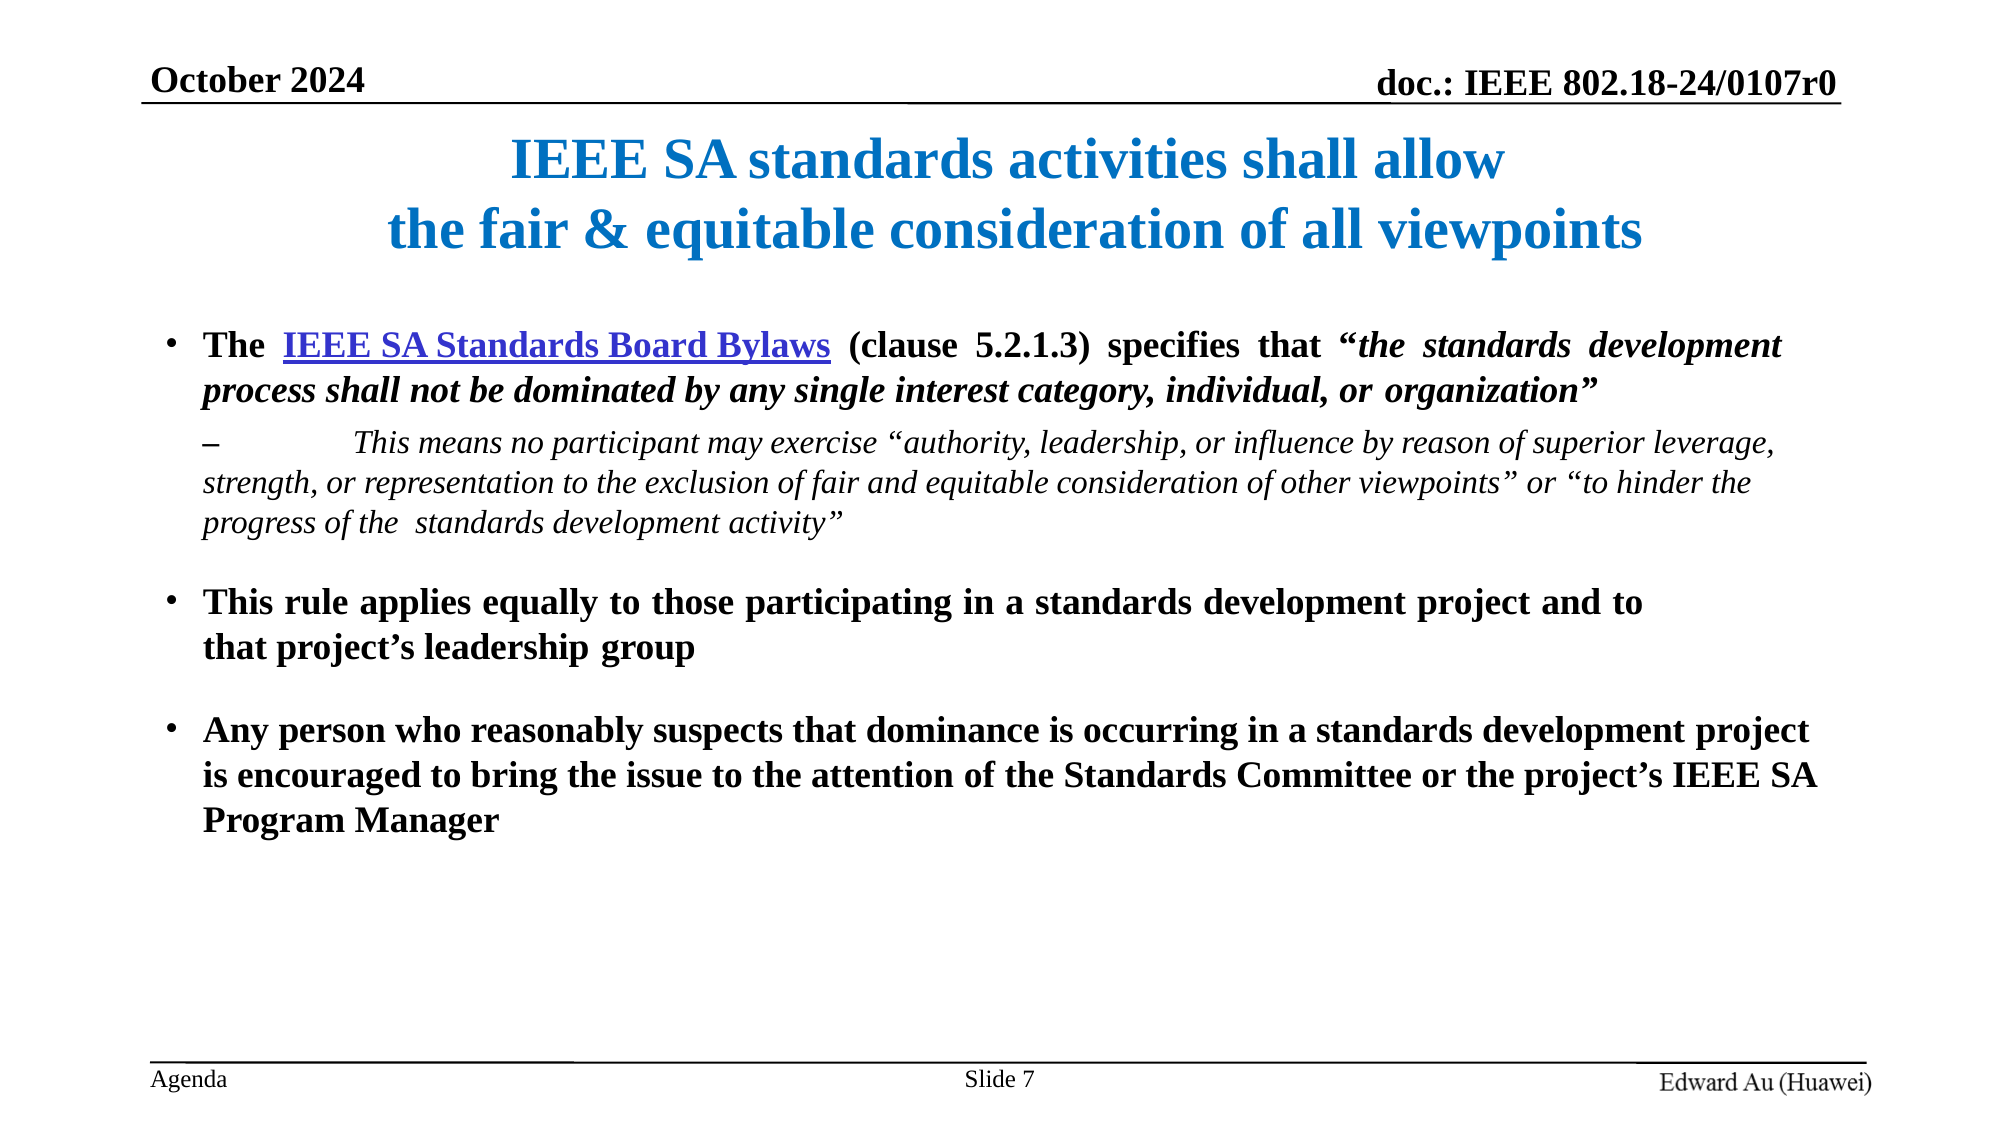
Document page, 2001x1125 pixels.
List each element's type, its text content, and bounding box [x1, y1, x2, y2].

picture [1174, 1058, 1887, 1113]
list The IEEE SA Standards Board Bylaws (clause 5.2.1.3) specifies that “the standards development process shall not be dominated by any single interest category, individual, or organization” – This means no participant may exercise “authority, leadership, or influence by reason of superior leverage, strength, or representation to the exclusion of fair and equitable consideration of other viewpoints” or “to hinder the progress of the standards development activity” This rule applies equally to those participating in a standards development project and to that project’s leadership group Any person who reasonably suspects that dominance is occurring in a standards development project is encouraged to bring the issue to the attention of the Standards Committee or the project’s IEEE SA Program Manager [149, 312, 1869, 988]
slide_number Slide 7 [933, 1061, 1067, 1123]
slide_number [149, 54, 651, 101]
title IEEE SA standards activities shall allow the fair & equitable consideration of all viewpoints [162, 104, 1869, 276]
